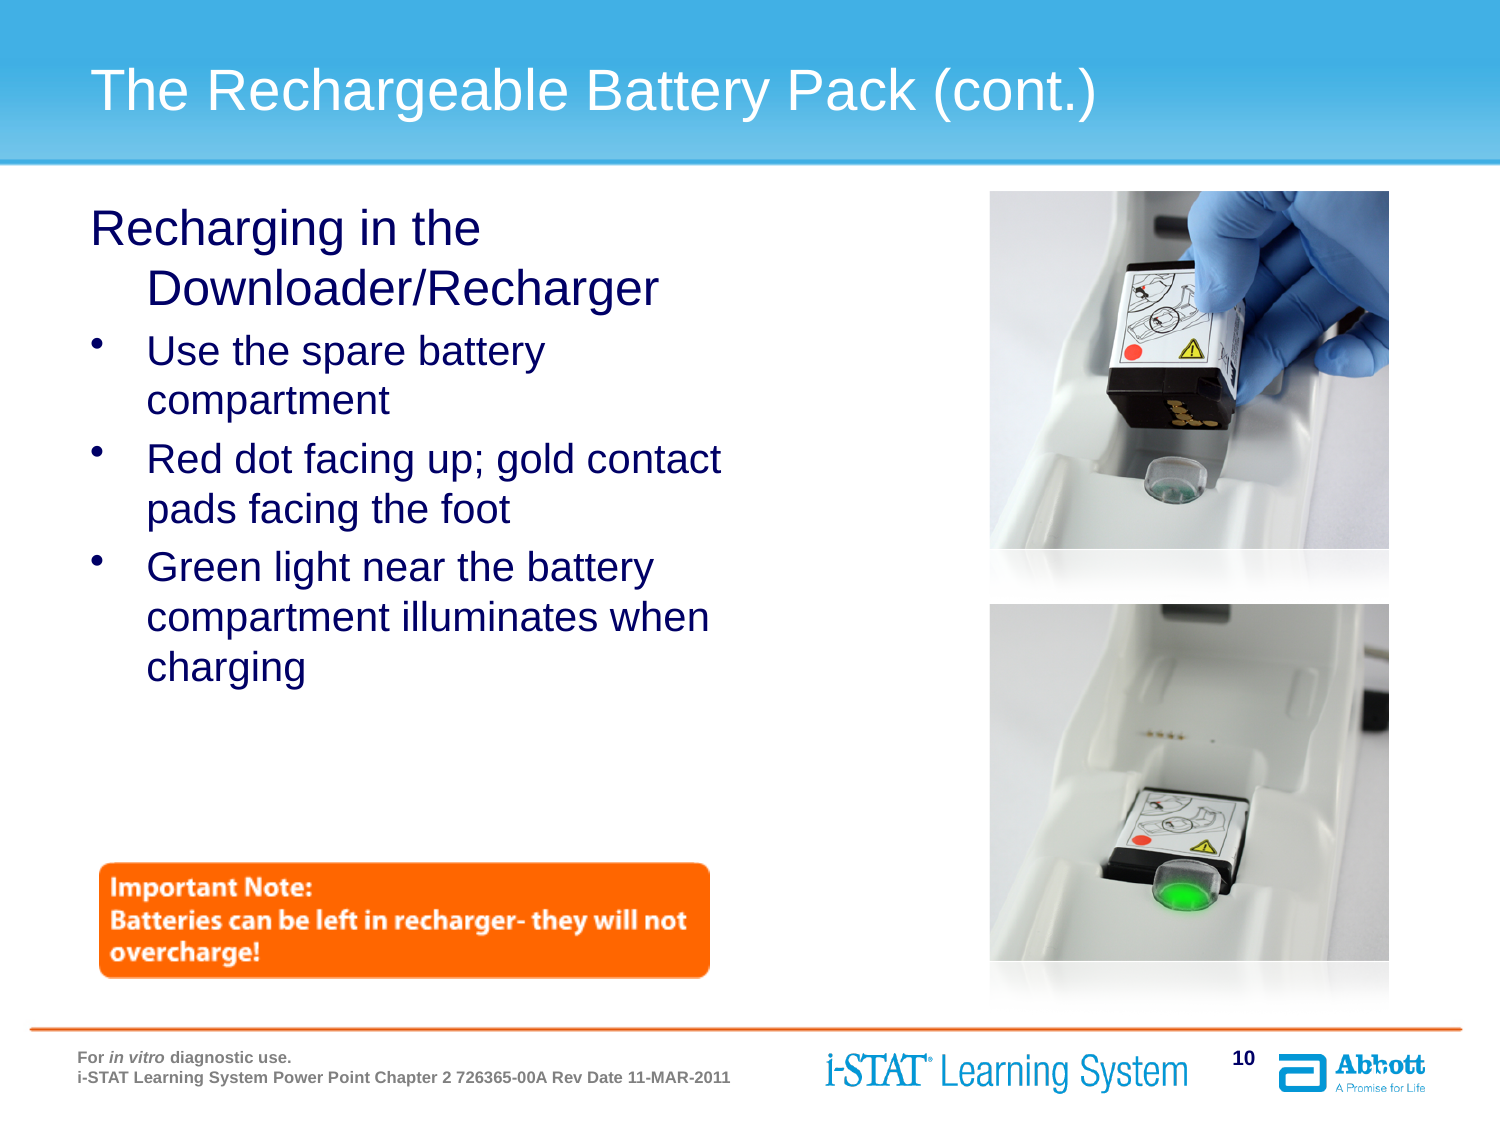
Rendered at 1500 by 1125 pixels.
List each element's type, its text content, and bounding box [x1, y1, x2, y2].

picture [0, 0, 1500, 1125]
slide_number 10 [1348, 1051, 1412, 1102]
footer For in vitro diagnostic use. i-STAT Learning System Power Point Chapter 2 726365-00A Rev Date 11-MAR-2011 [62, 1039, 1188, 1091]
title The Rechargeable Battery Pack (cont.) [74, 12, 1426, 163]
list Recharging in the Downloader/Recharger Use the spare battery compartment Red dot facing up; gold contact pads facing the foot Green light near the battery compartment illuminates when charging [74, 187, 738, 951]
